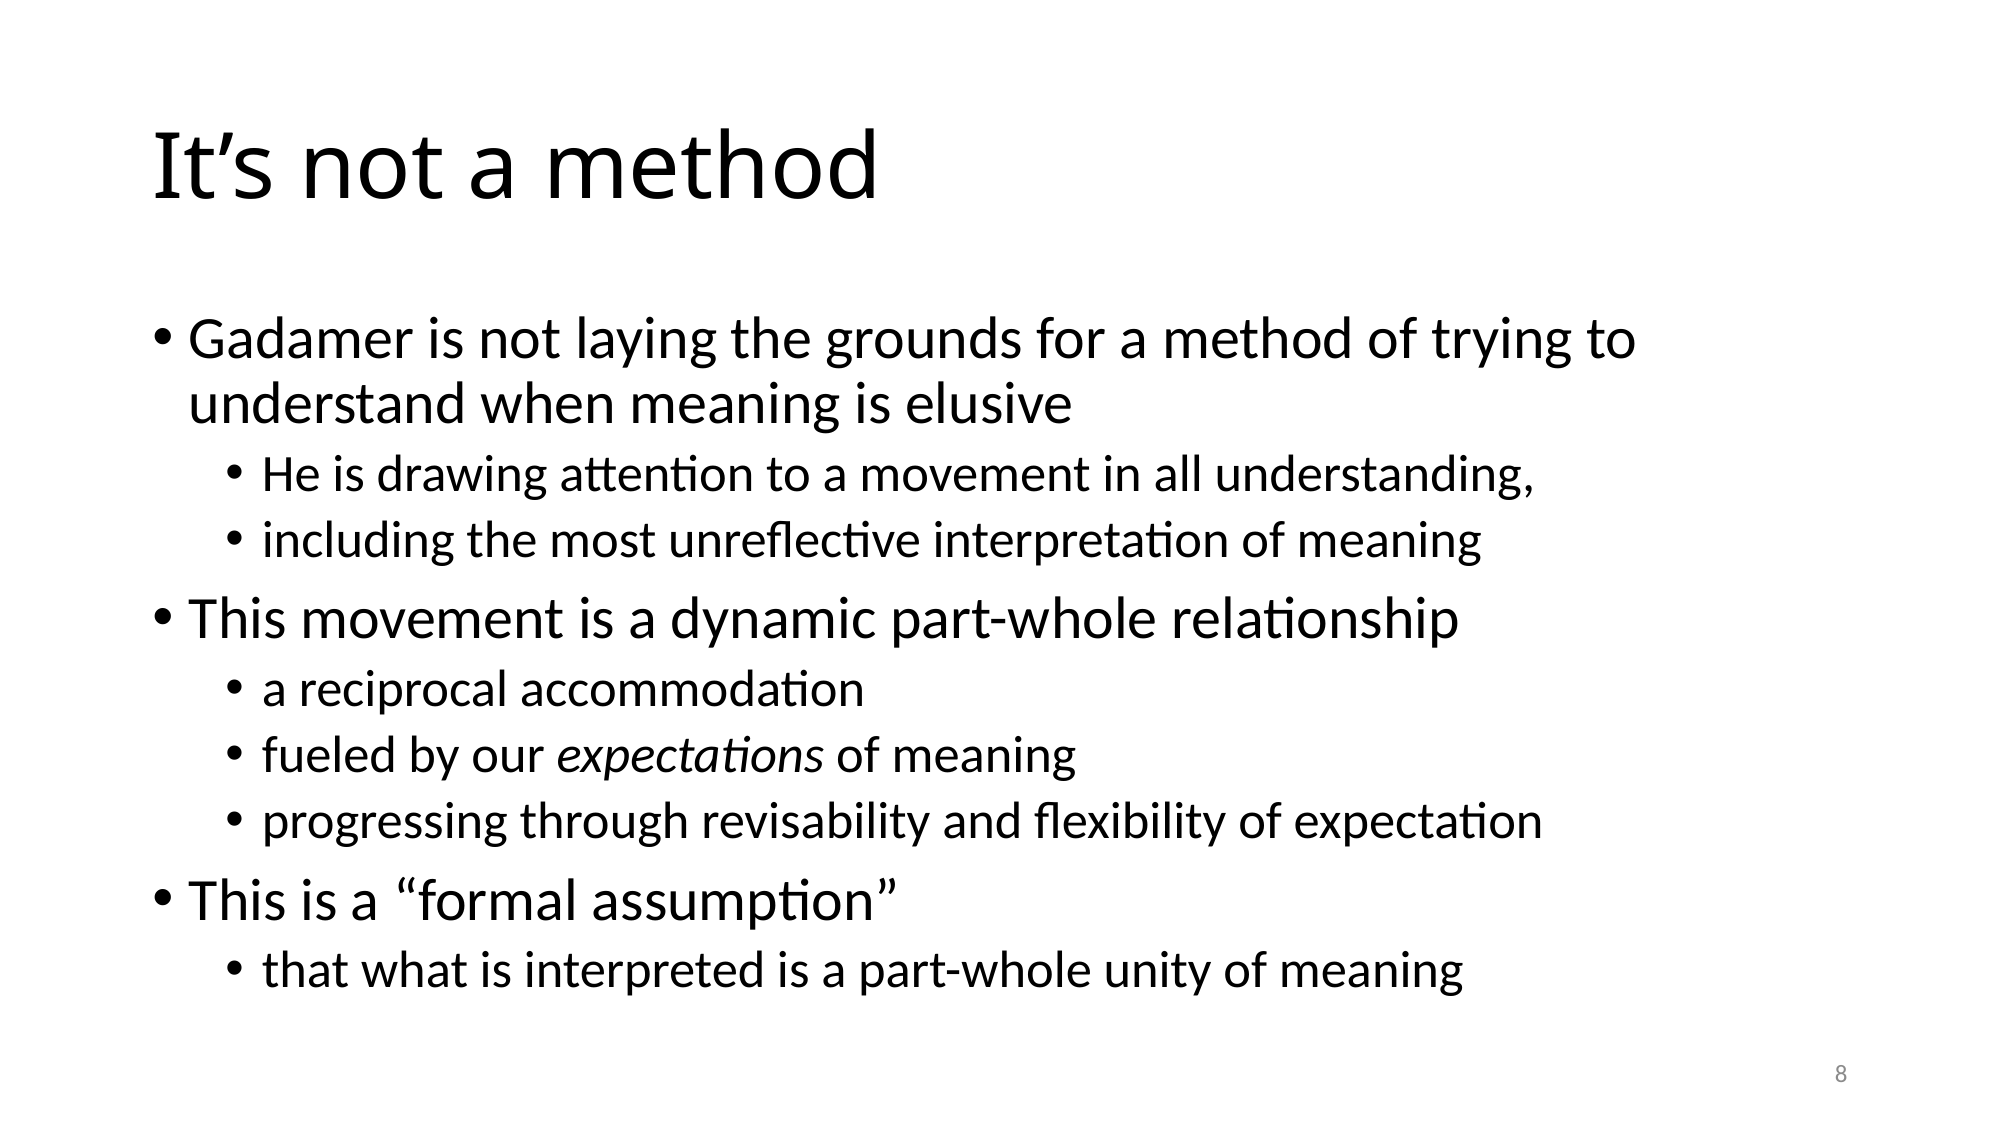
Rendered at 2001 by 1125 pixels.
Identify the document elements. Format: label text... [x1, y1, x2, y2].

list Gadamer is not laying the grounds for a method of trying to understand when meaning is elusive He is drawing attention to a movement in all understanding, including the most unreflective interpretation of meaning This movement is a dynamic part-whole relationship a reciprocal accommodation fueled by our expectations of meaning progressing through revisability and flexibility of expectation This is a “formal assumption” that what is interpreted is a part-whole unity of meaning [137, 299, 1863, 1014]
title It’s not a method [137, 59, 1863, 278]
slide_number 8 [1412, 1042, 1863, 1103]
